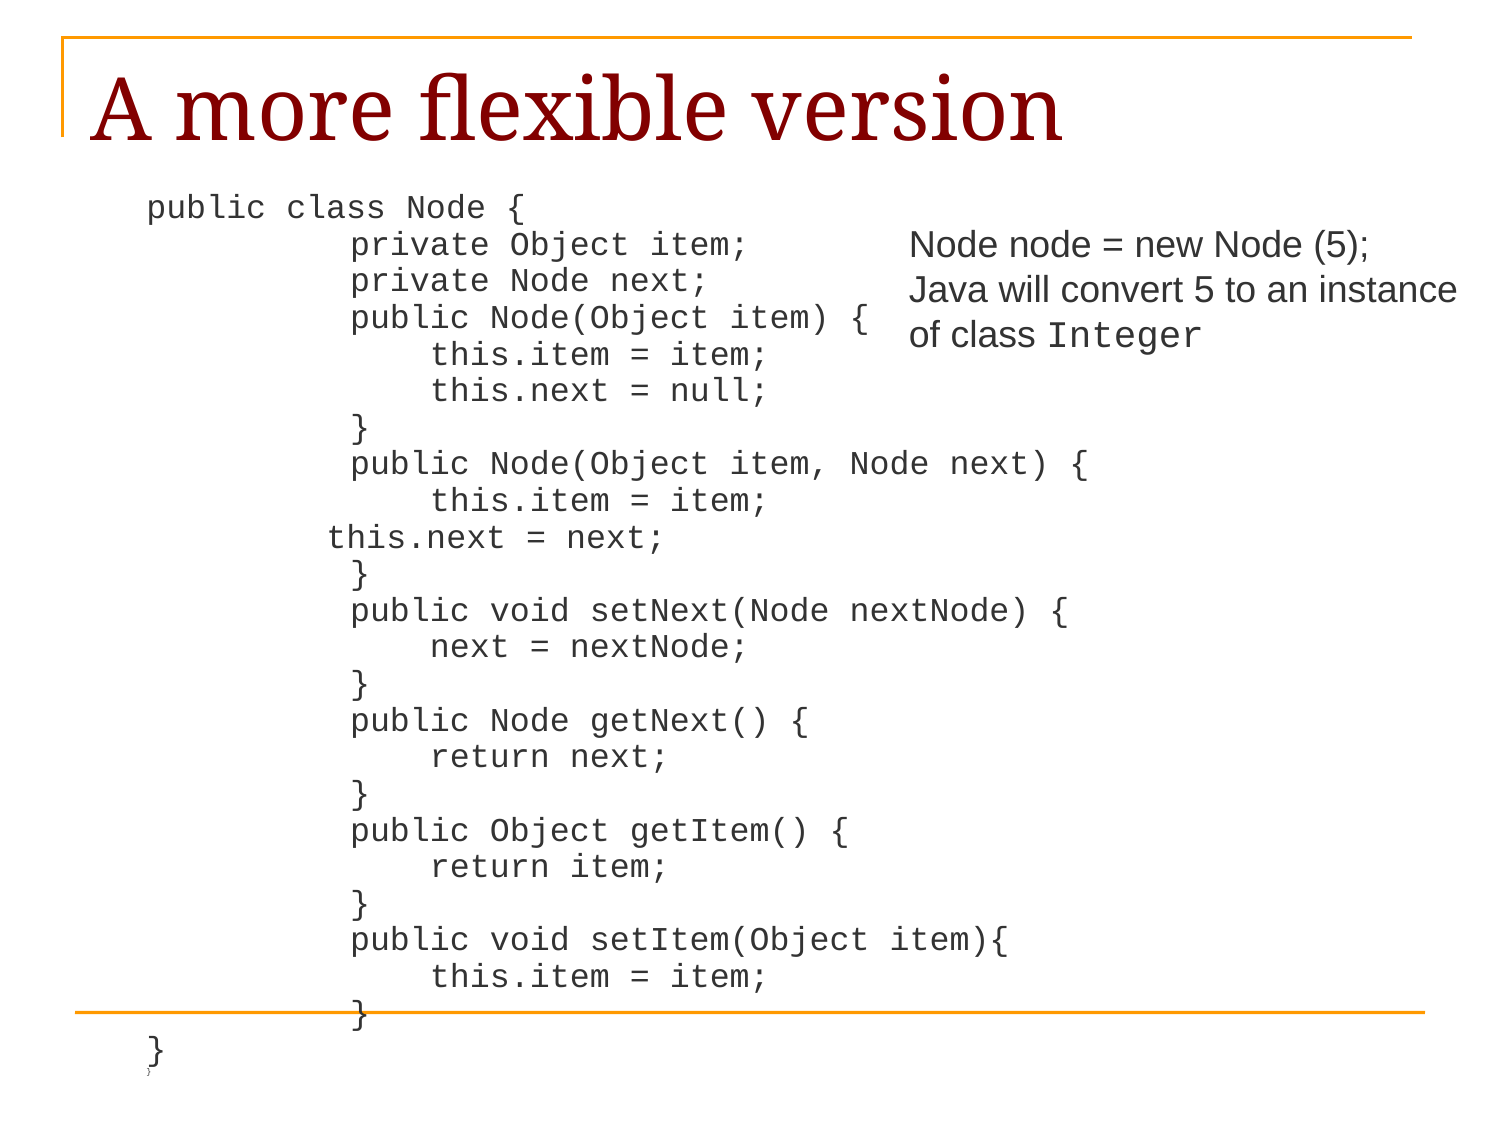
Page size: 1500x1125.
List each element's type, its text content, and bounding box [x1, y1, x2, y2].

list public class Node { private Object item; private Node next; public Node(Object item) { this.item = item; this.next = null; } public Node(Object item, Node next) { this.item = item; this.next = next; } public void setNext(Node nextNode) { next = nextNode; } public Node getNext() { return next; } public Object getItem() { return item; } public void setItem(Object item){ this.item = item; } } } [74, 186, 1426, 969]
text_box Node node = new Node (5); Java will convert 5 to an instance of class Integer [894, 212, 1474, 363]
title A more flexible version [74, 45, 1426, 186]
